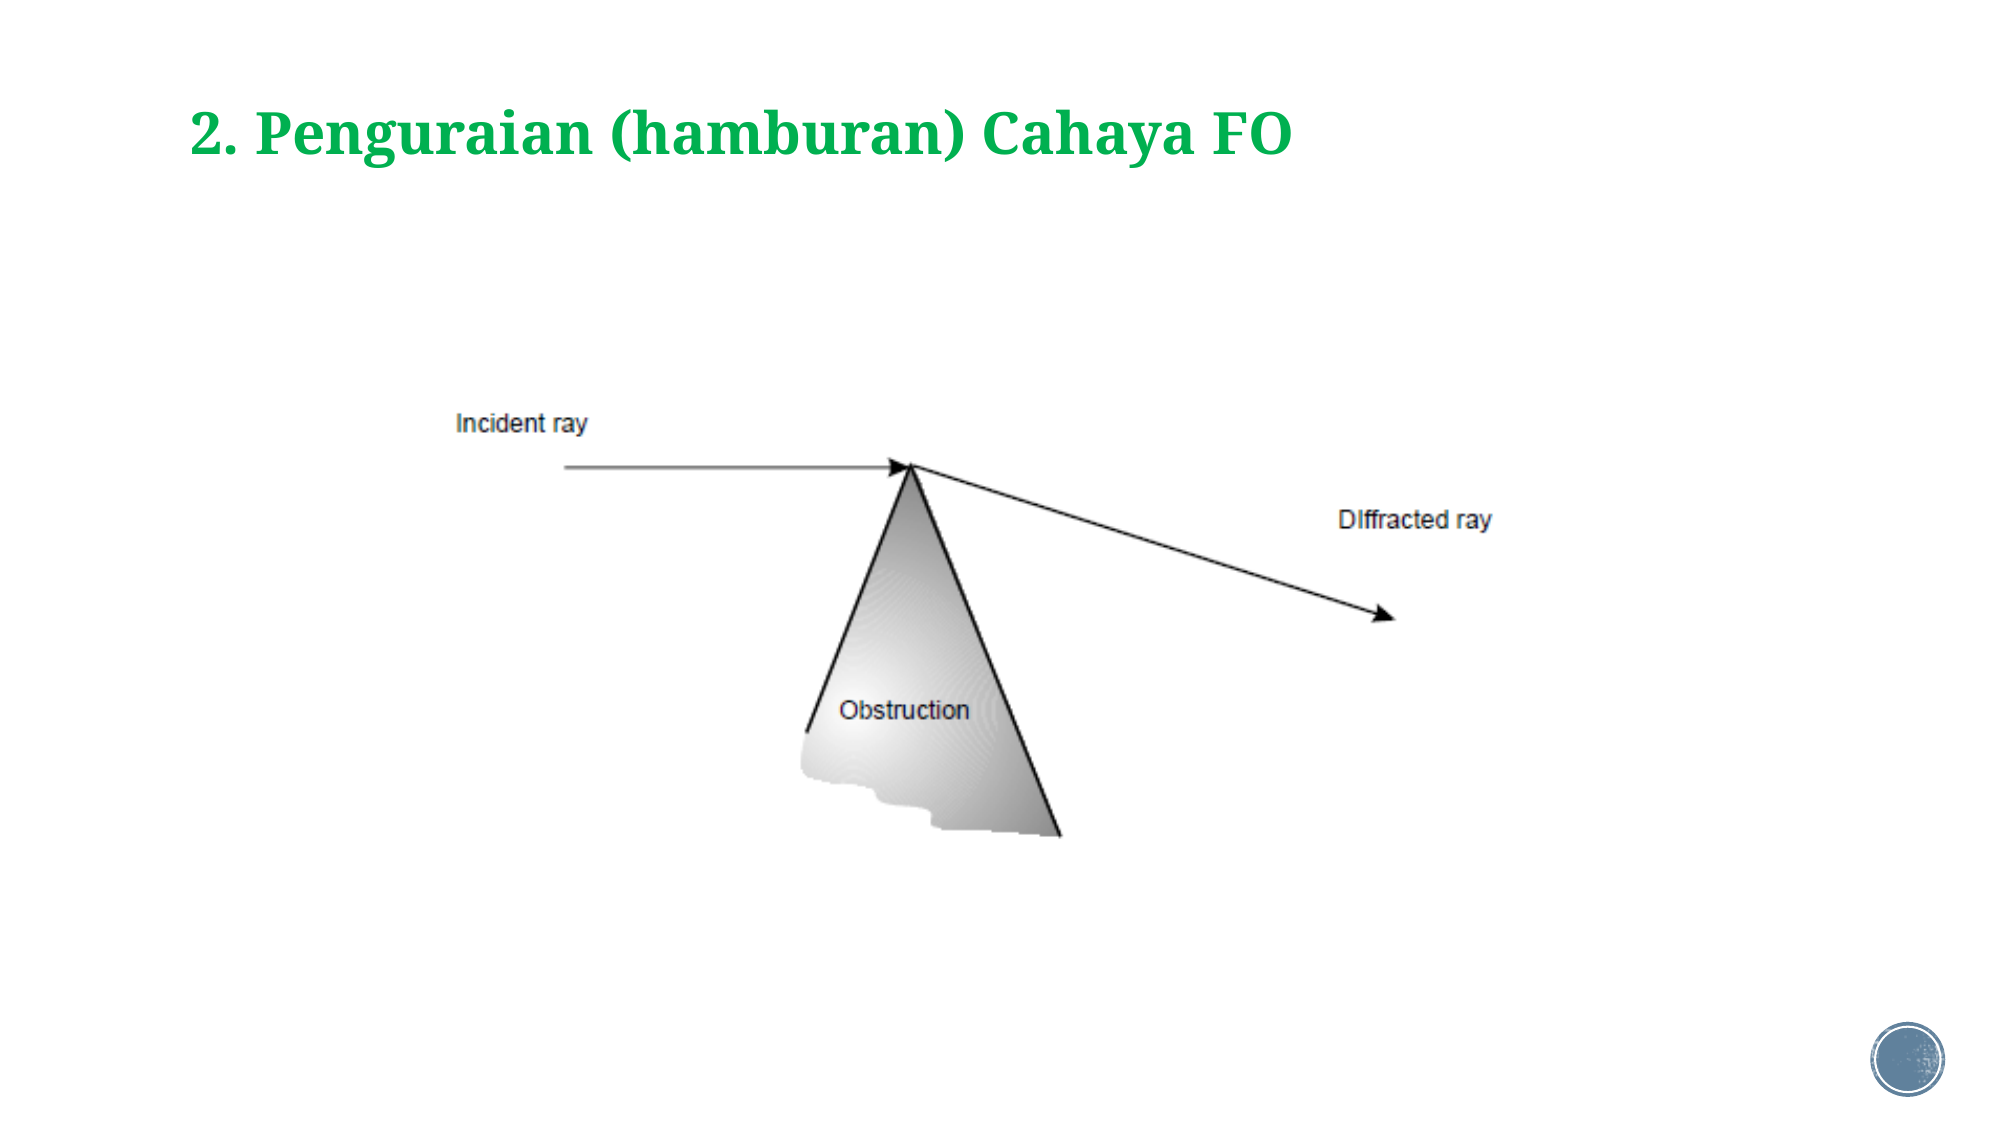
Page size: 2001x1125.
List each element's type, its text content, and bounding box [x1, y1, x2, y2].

picture [425, 393, 1576, 858]
title 2. Penguraian (hamburan) Cahaya FO [175, 79, 1826, 192]
